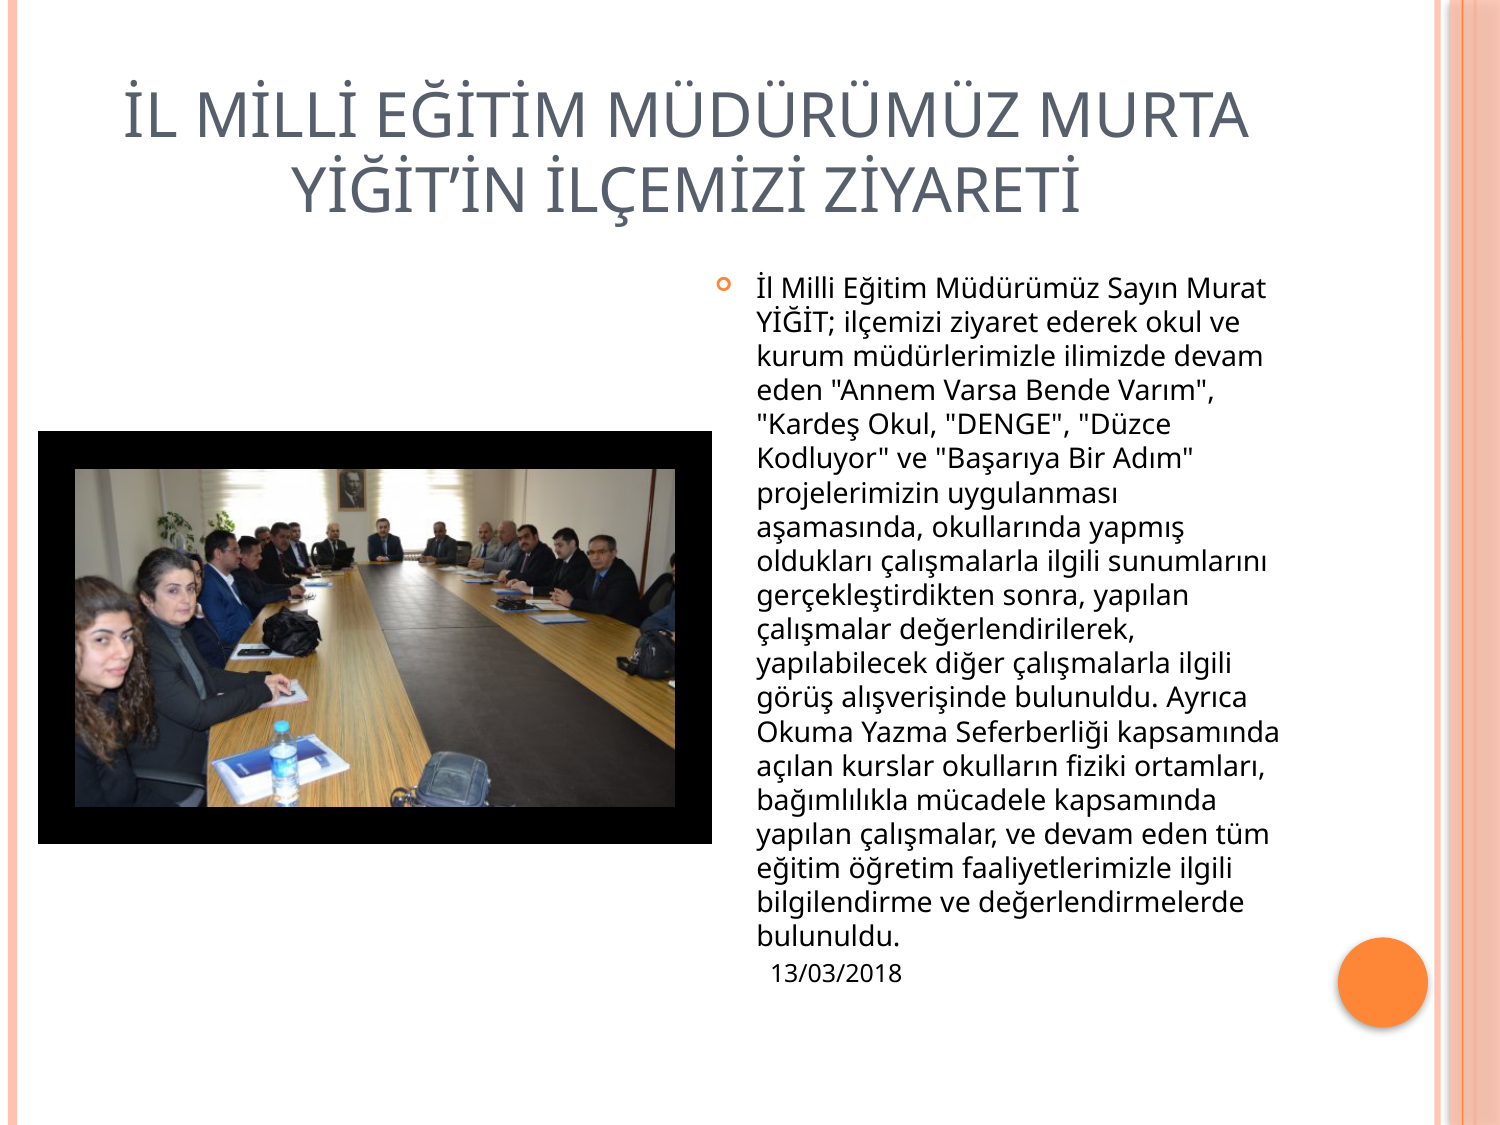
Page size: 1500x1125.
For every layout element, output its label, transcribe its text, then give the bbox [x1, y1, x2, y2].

title İL MİLLİ EĞİTİM MÜDÜRÜMÜZ MURTA YİĞİT’İN İLÇEMİZİ ZİYARETİ [75, 45, 1300, 233]
list İl Milli Eğitim Müdürümüz Sayın Murat YİĞİT; ilçemizi ziyaret ederek okul ve kurum müdürlerimizle ilimizde devam eden "Annem Varsa Bende Varım", "Kardeş Okul, "DENGE", "Düzce Kodluyor" ve "Başarıya Bir Adım" projelerimizin uygulanması aşamasında, okullarında yapmış oldukları çalışmalarla ilgili sunumlarını gerçekleştirdikten sonra, yapılan çalışmalar değerlendirilerek, yapılabilecek diğer çalışmalarla ilgili görüş alışverişinde bulunuldu. Ayrıca Okuma Yazma Seferberliği kapsamında açılan kurslar okulların fiziki ortamları, bağımlılıkla mücadele kapsamında yapılan çalışmalar, ve devam eden tüm eğitim öğretim faaliyetlerimizle ilgili bilgilendirme ve değerlendirmelerde bulunuldu. 13/03/2018 [700, 262, 1301, 1013]
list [74, 467, 676, 808]
